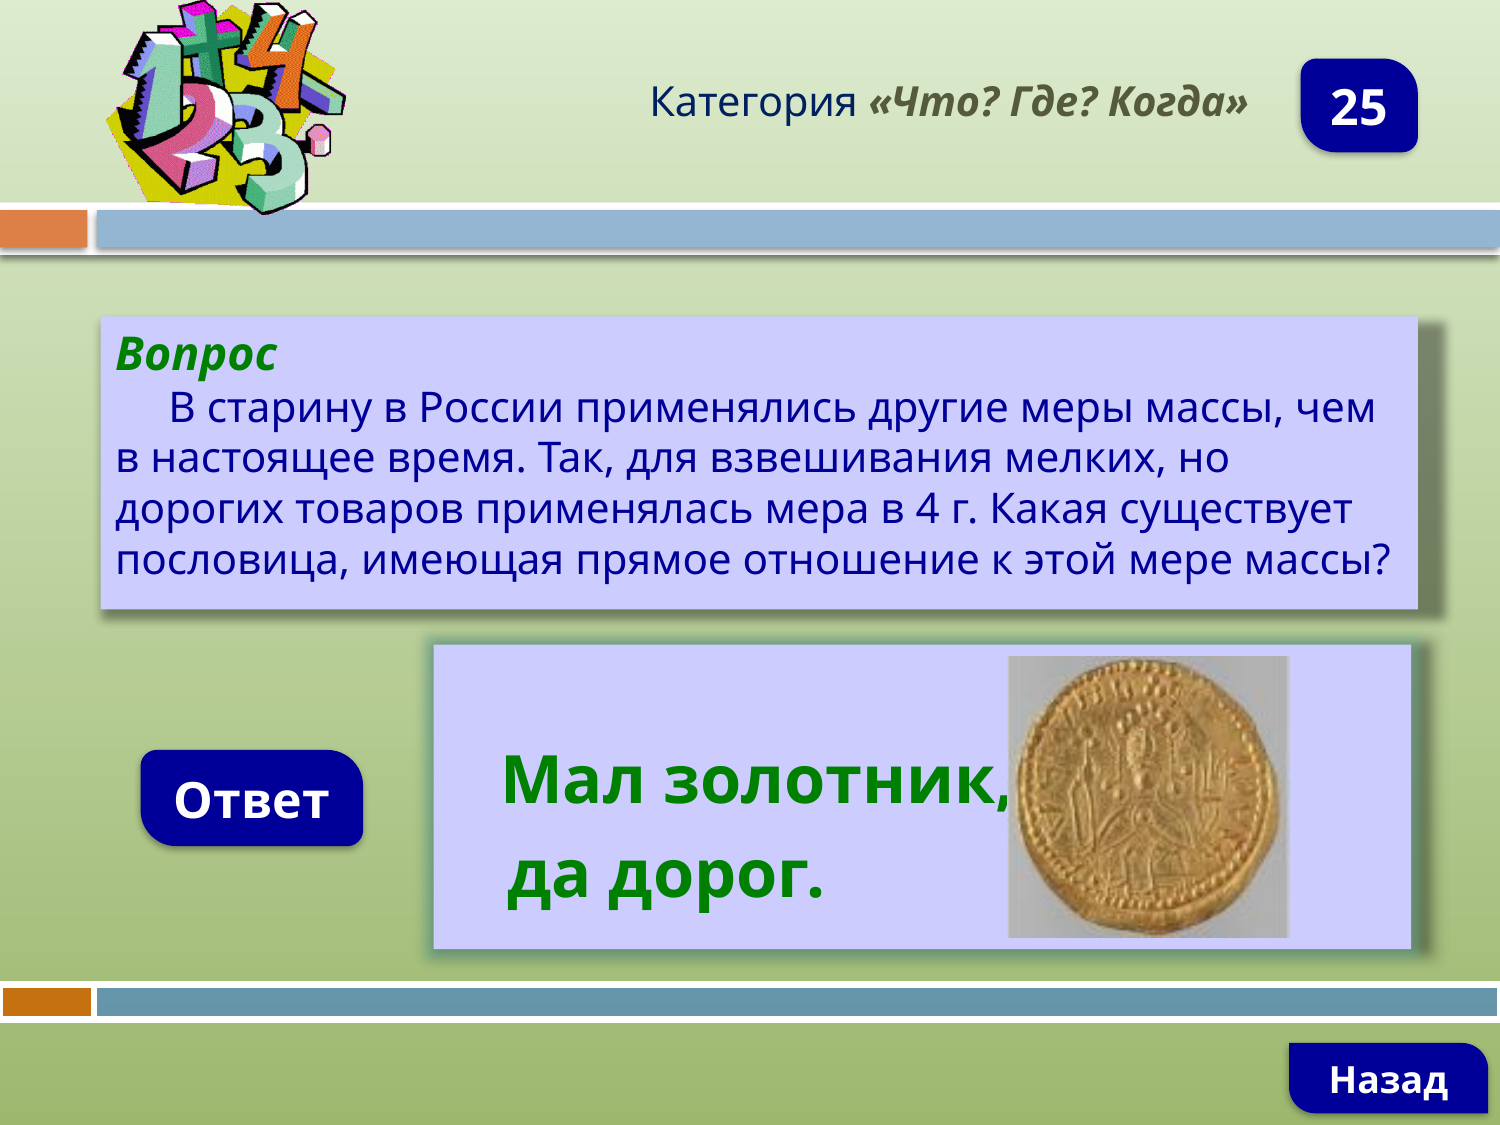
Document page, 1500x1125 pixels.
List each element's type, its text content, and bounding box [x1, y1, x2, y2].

list Вопрос В старину в России применялись другие меры массы, чем в настоящее время. Так, для взвешивания мелких, но дорогих товаров применялась мера в 4 г. Какая существует пословица, имеющая прямое отношение к этой мере массы? [100, 316, 1418, 610]
text_box Категория «Что? Где? Когда» [632, 46, 1266, 153]
text_box [92, 983, 1500, 1021]
text_box Ответ [140, 749, 364, 847]
picture [105, 0, 346, 216]
text_box [0, 983, 92, 1021]
text_box 25 [1300, 58, 1418, 153]
picture [1007, 655, 1290, 938]
text_box Назад [1289, 1042, 1489, 1114]
text_box Мал золотник, да дорог. [433, 644, 1412, 950]
